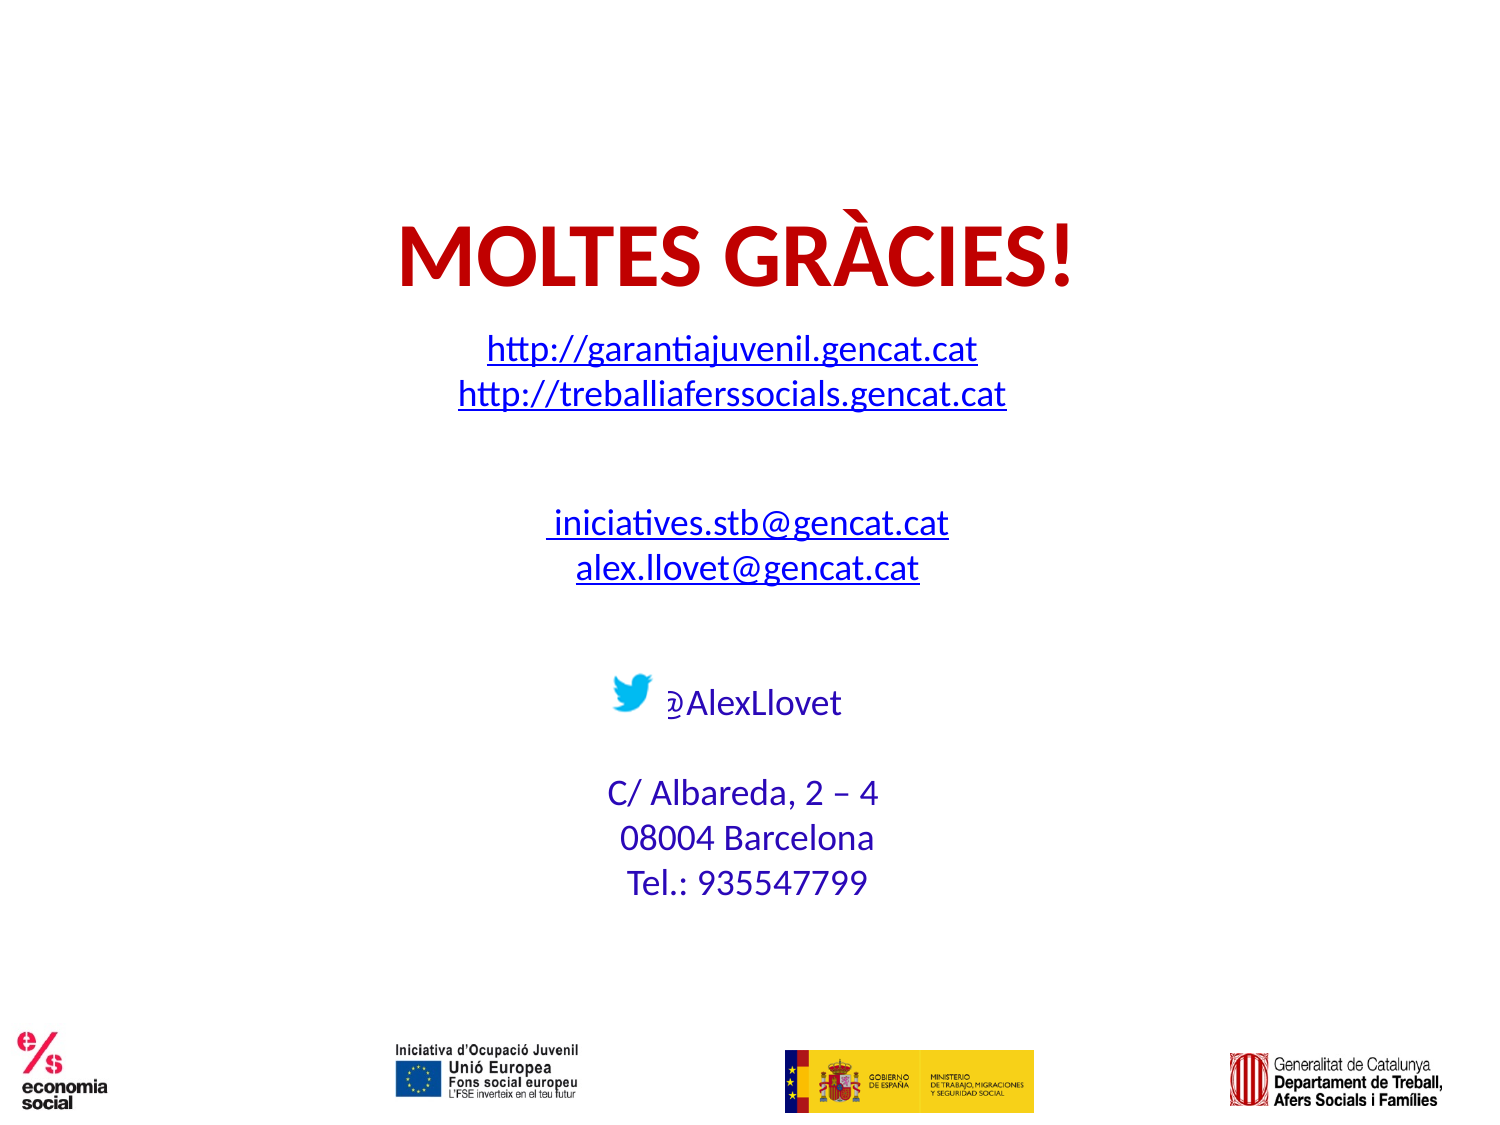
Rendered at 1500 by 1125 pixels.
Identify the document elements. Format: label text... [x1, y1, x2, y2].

picture [785, 1049, 1034, 1114]
picture [0, 1022, 125, 1114]
text_box MOLTES GRÀCIES! [316, 187, 1179, 313]
text_box iniciatives.stb@gencat.cat alex.llovet@gencat.cat @AlexLlovet C/ Albareda, 2 – 4 08004 Barcelona Tel.: 935547799 [437, 490, 1059, 911]
picture [596, 661, 669, 724]
picture [395, 1044, 656, 1107]
picture [1229, 1053, 1442, 1107]
text_box http://garantiajuvenil.gencat.cat http://treballiaferssocials.gencat.cat [386, 316, 1078, 422]
